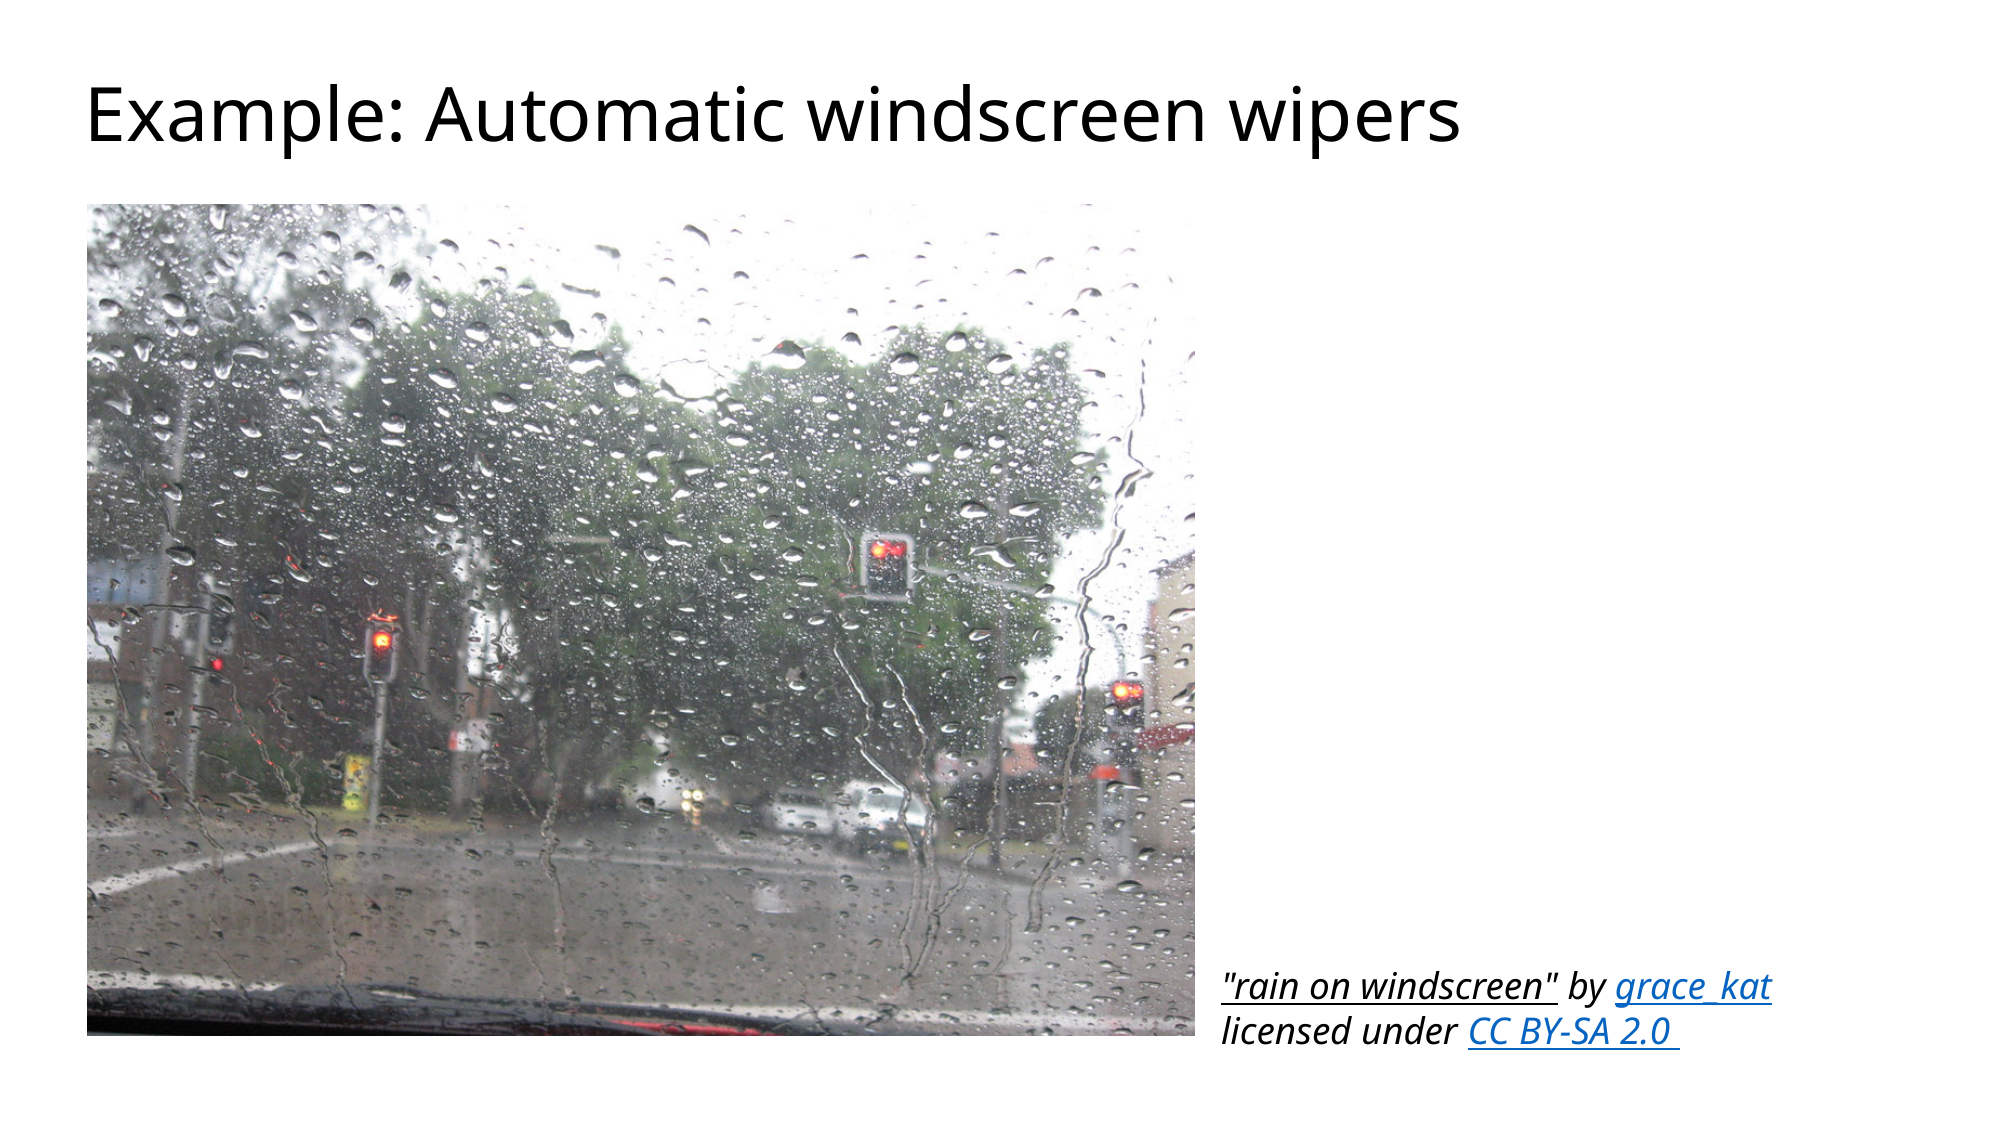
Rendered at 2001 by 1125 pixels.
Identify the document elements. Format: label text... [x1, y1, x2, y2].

picture [87, 204, 1196, 1036]
title Example: Automatic windscreen wipers [69, 49, 1930, 172]
text_box "rain on windscreen" by grace_kat licensed under CC BY-SA 2.0 [1191, 939, 1812, 1078]
